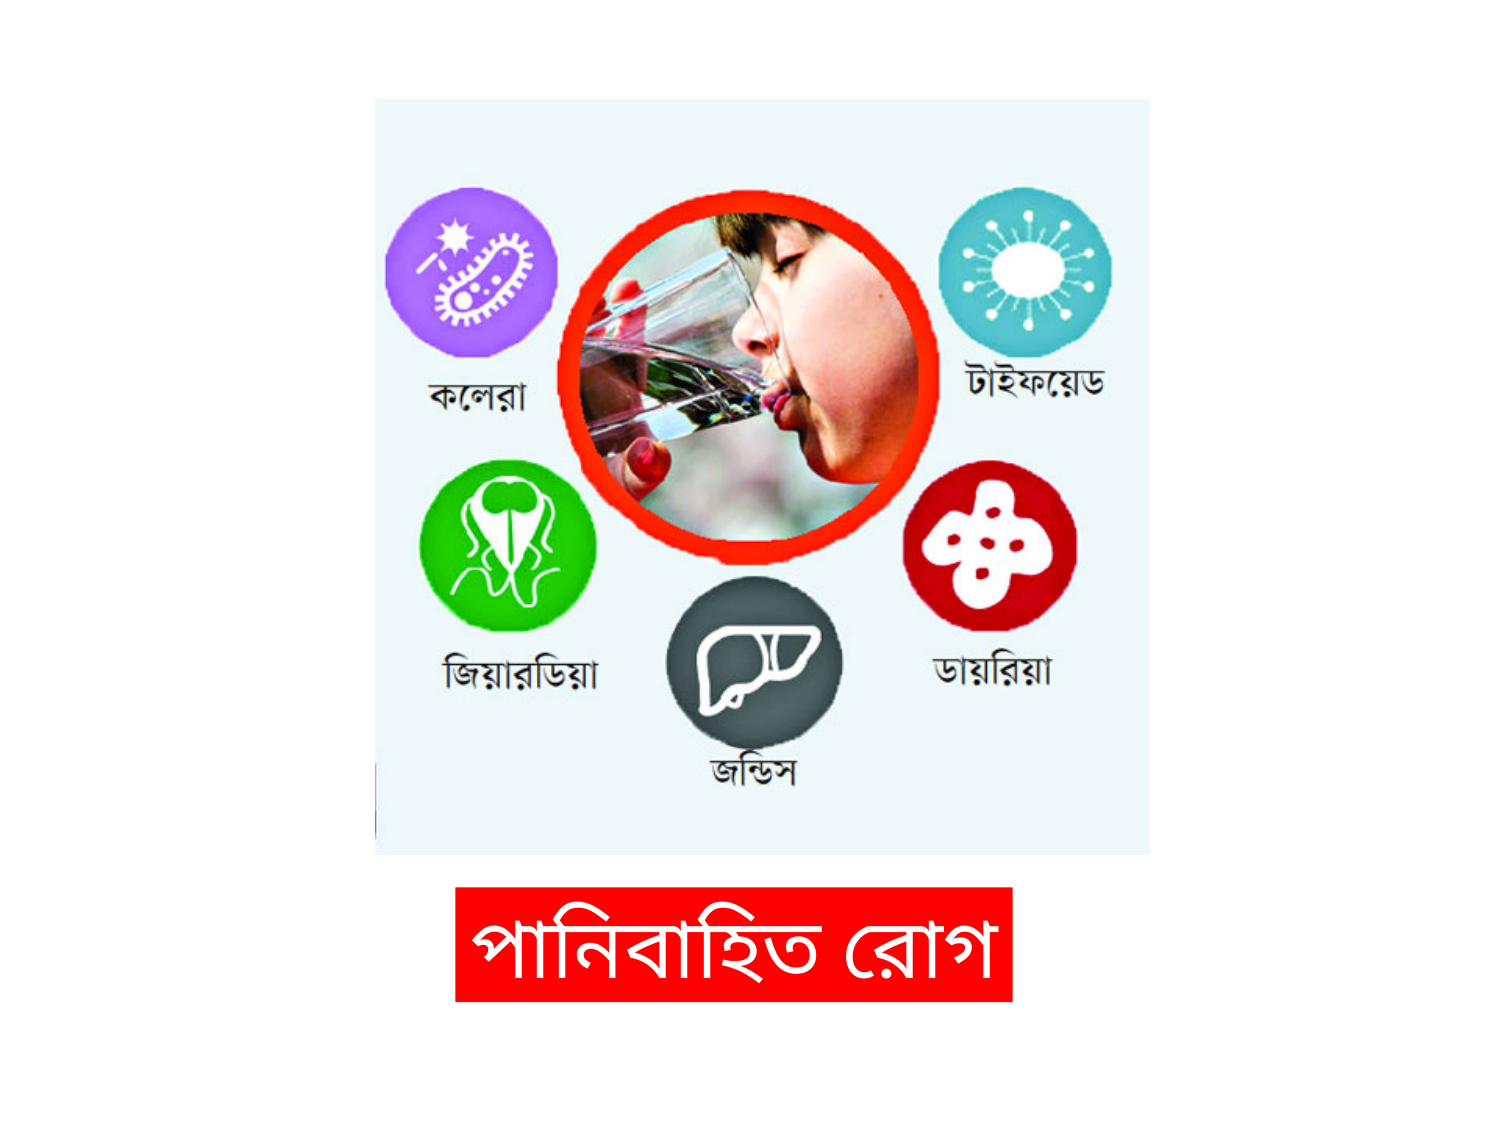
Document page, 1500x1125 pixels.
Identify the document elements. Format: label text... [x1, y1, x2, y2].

picture [374, 99, 1151, 855]
text_box পানিবাহিত রোগ [455, 887, 1013, 1003]
